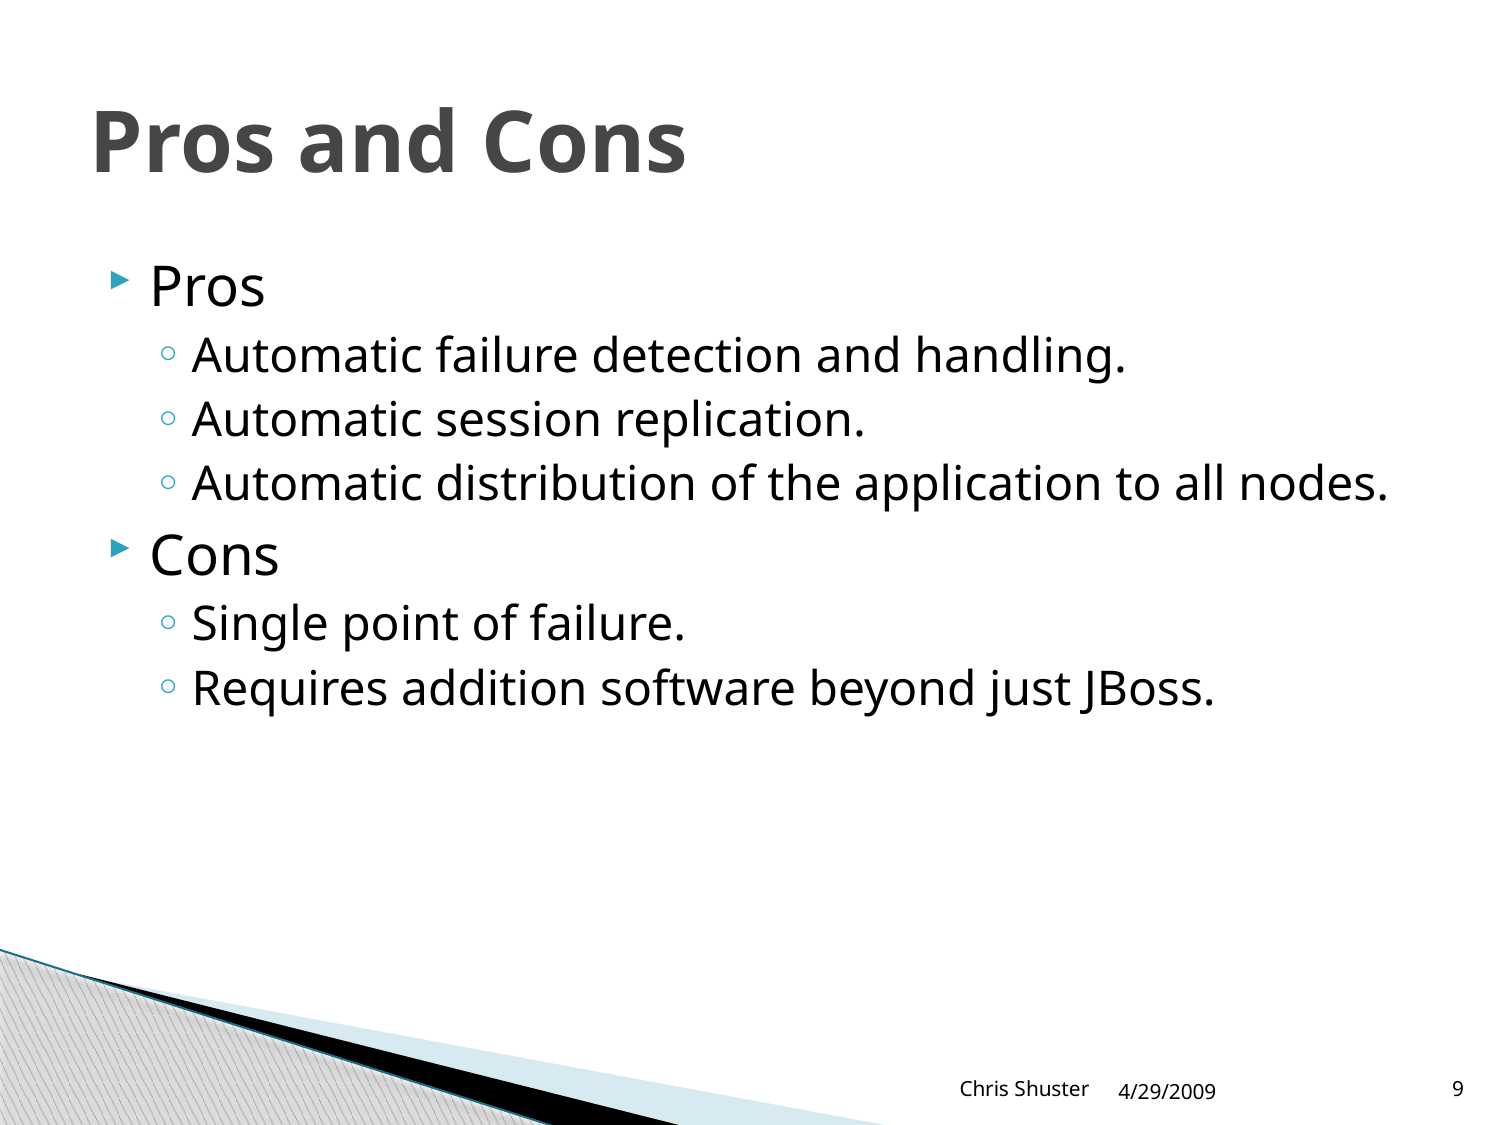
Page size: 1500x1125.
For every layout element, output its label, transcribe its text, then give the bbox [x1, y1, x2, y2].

title Pros and Cons [75, 45, 1425, 233]
slide_number 9 [1418, 1051, 1479, 1112]
list Pros Automatic failure detection and handling. Automatic session replication. Automatic distribution of the application to all nodes. Cons Single point of failure. Requires addition software beyond just JBoss. [75, 243, 1425, 986]
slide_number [1105, 1051, 1418, 1112]
footer Chris Shuster [718, 1051, 1105, 1112]
